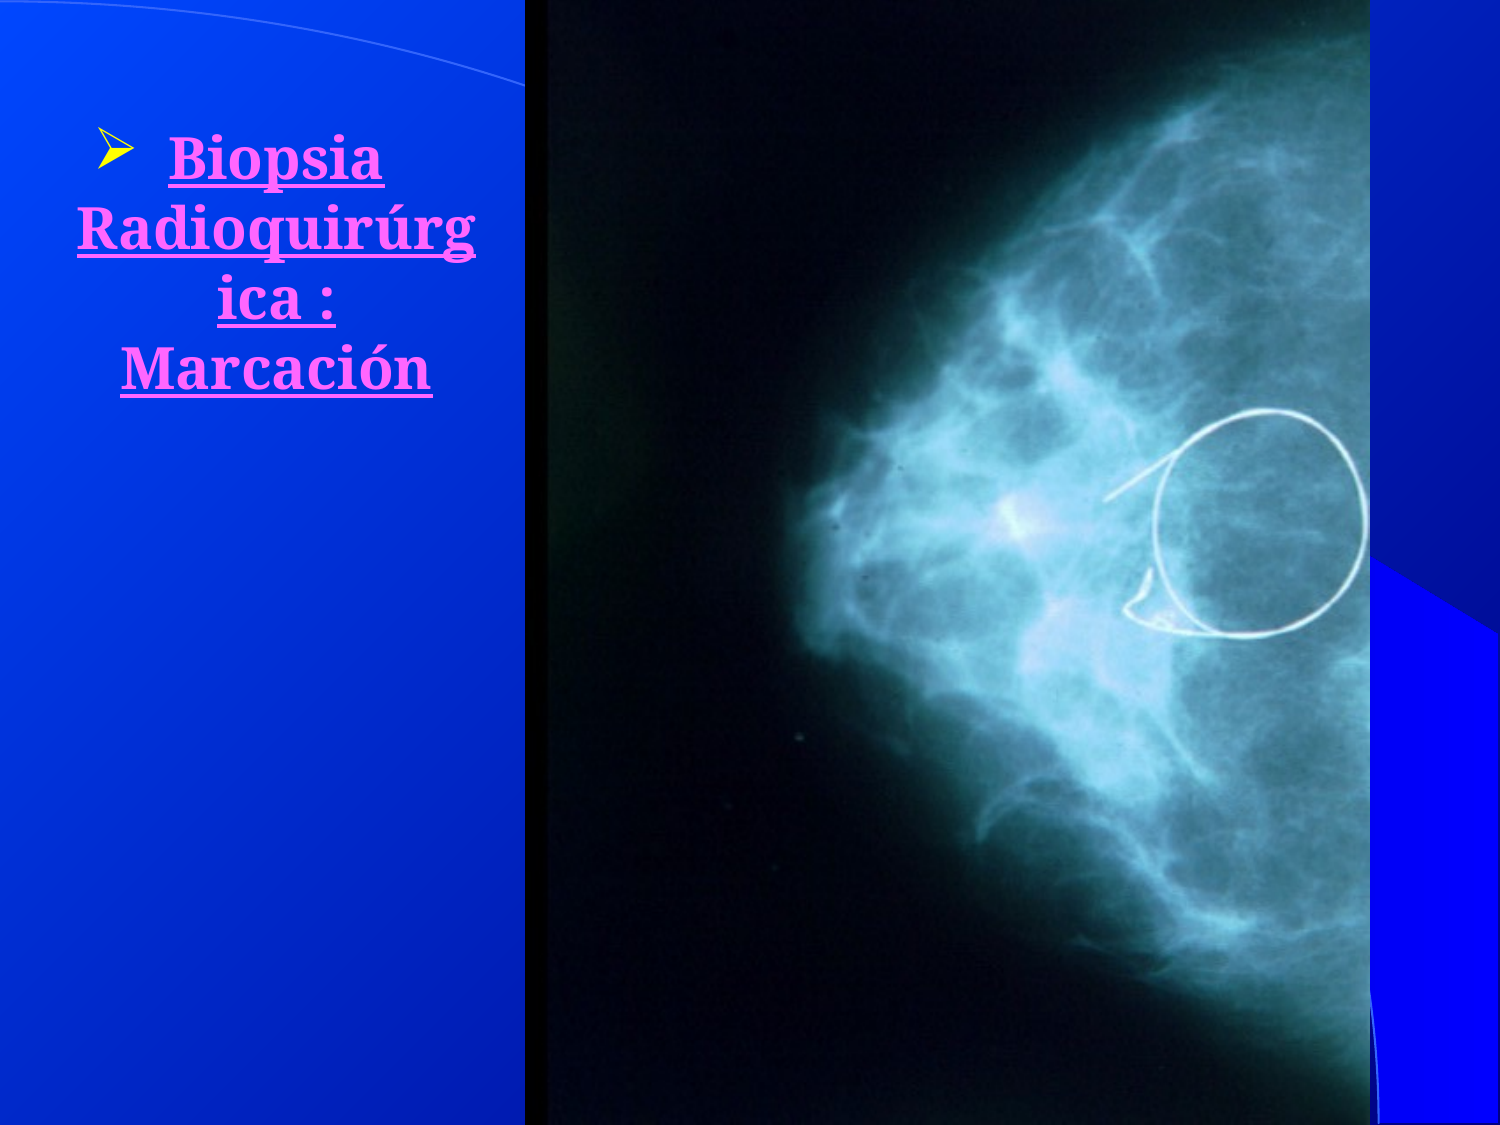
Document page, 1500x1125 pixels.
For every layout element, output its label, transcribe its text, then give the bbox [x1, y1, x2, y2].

text_box Biopsia Radioquirúrgica : Marcación [0, 113, 496, 409]
picture [525, 0, 1370, 1125]
